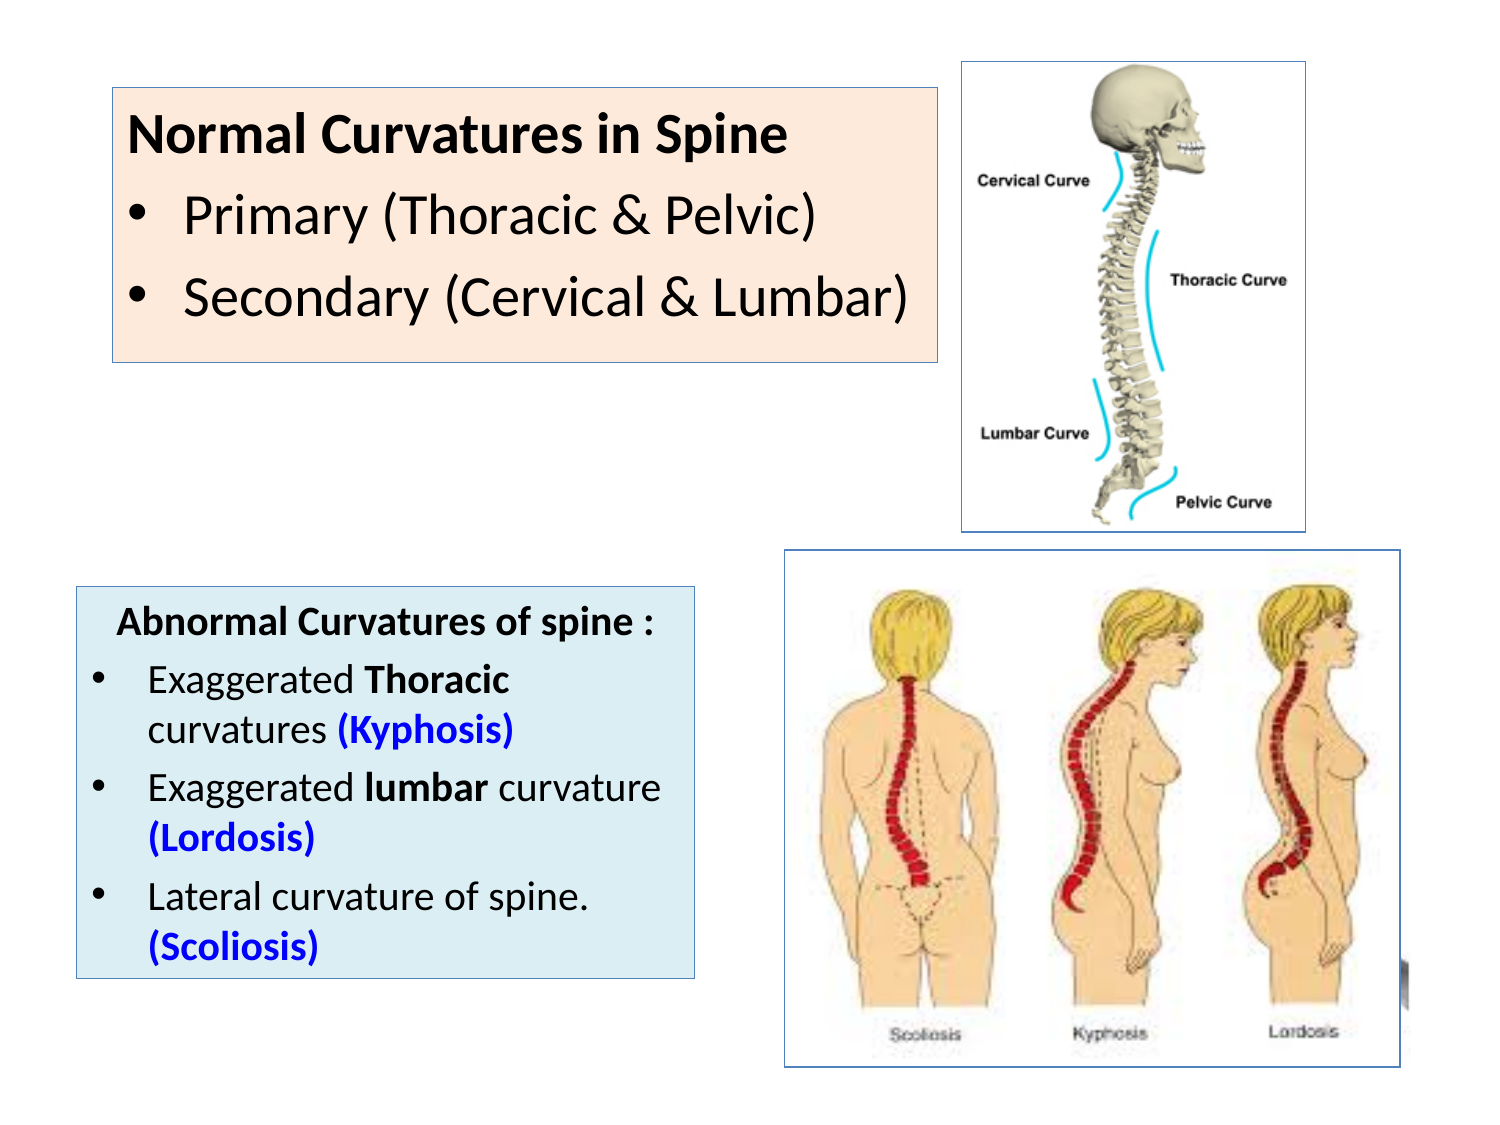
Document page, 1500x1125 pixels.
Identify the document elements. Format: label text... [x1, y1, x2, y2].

text_box Normal Curvatures in Spine Primary (Thoracic & Pelvic) Secondary (Cervical & Lumbar) [112, 87, 938, 363]
picture [962, 62, 1305, 532]
picture [784, 550, 1411, 1067]
text_box Abnormal Curvatures of spine : Exaggerated Thoracic curvatures (Kyphosis) Exaggerated lumbar curvature (Lordosis) Lateral curvature of spine. (Scoliosis) [76, 586, 695, 979]
